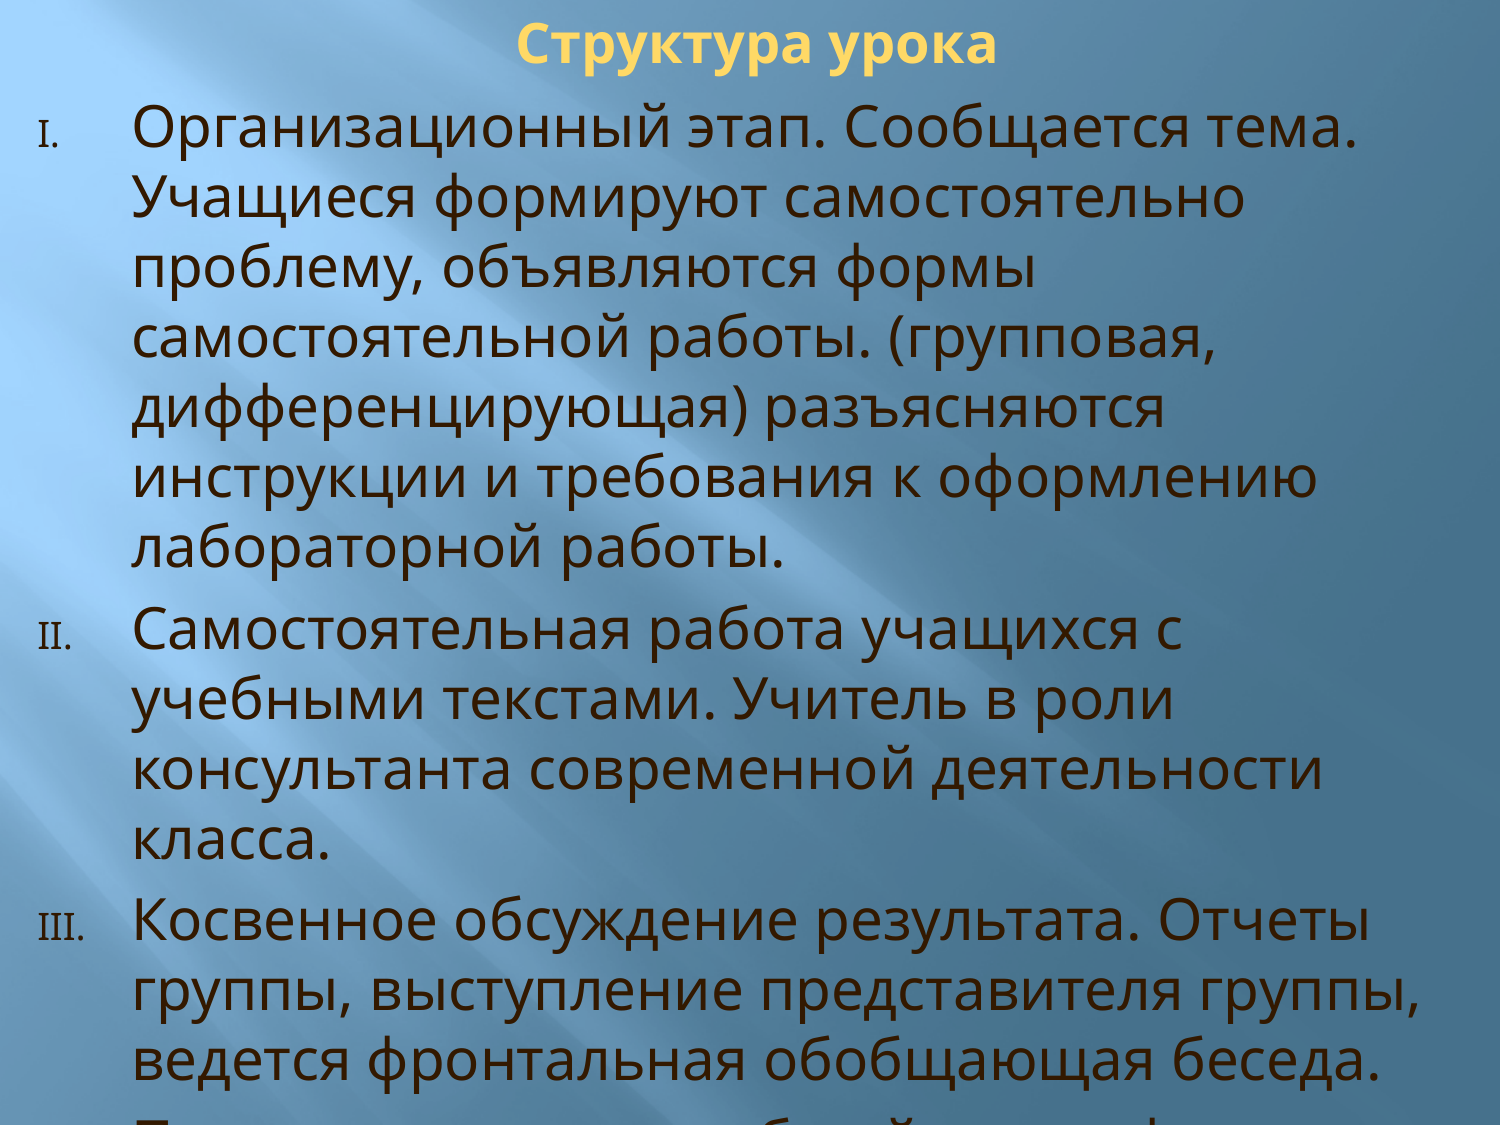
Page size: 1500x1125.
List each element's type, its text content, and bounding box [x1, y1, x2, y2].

title Структура урока [82, 0, 1432, 82]
list Организационный этап. Сообщается тема. Учащиеся формируют самостоятельно проблему, объявляются формы самостоятельной работы. (групповая, дифференцирующая) разъясняются инструкции и требования к оформлению лабораторной работы. Самостоятельная работа учащихся с учебными текстами. Учитель в роли консультанта современной деятельности класса. Косвенное обсуждение результата. Отчеты группы, выступление представителя группы, ведется фронтальная обобщающая беседа. Подведение итогов: общий вывод формируют учащиеся. Оценивание результатов лабораторной работы. [0, 82, 1500, 1125]
